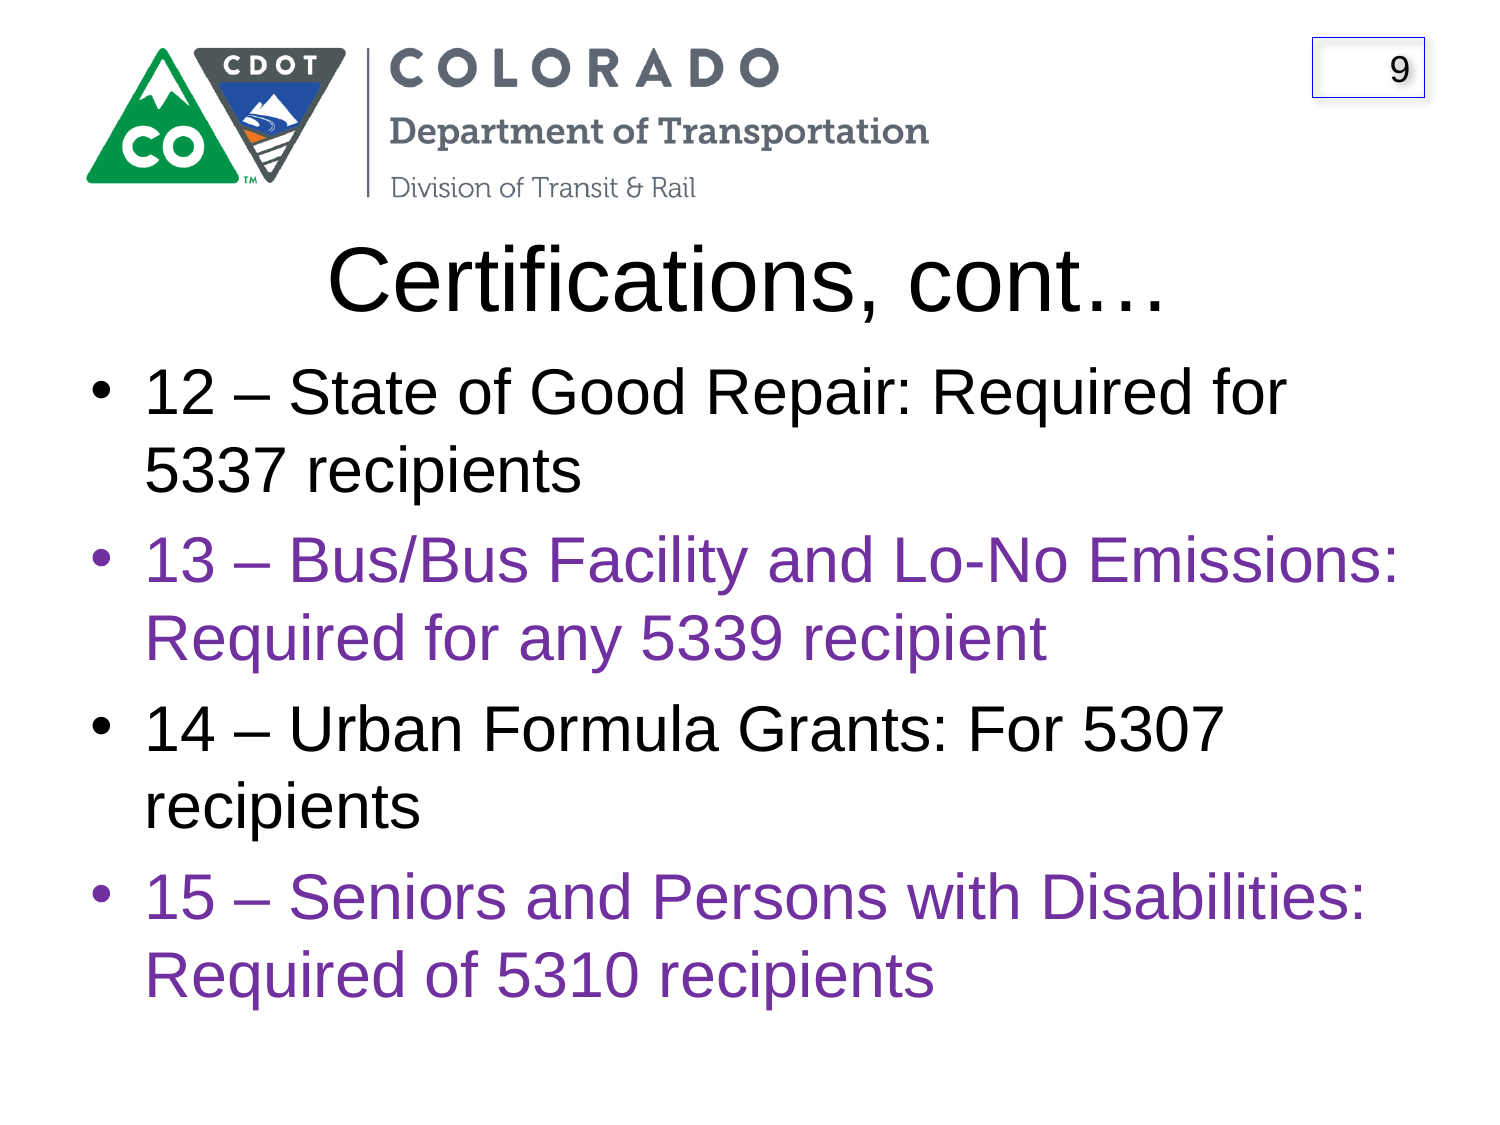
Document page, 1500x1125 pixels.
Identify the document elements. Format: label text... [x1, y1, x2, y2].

picture [75, 37, 938, 207]
title Certifications, cont… [75, 212, 1425, 338]
list 12 – State of Good Repair: Required for 5337 recipients 13 – Bus/Bus Facility and Lo-No Emissions: Required for any 5339 recipient 14 – Urban Formula Grants: For 5307 recipients 15 – Seniors and Persons with Disabilities: Required of 5310 recipients [75, 342, 1425, 1085]
